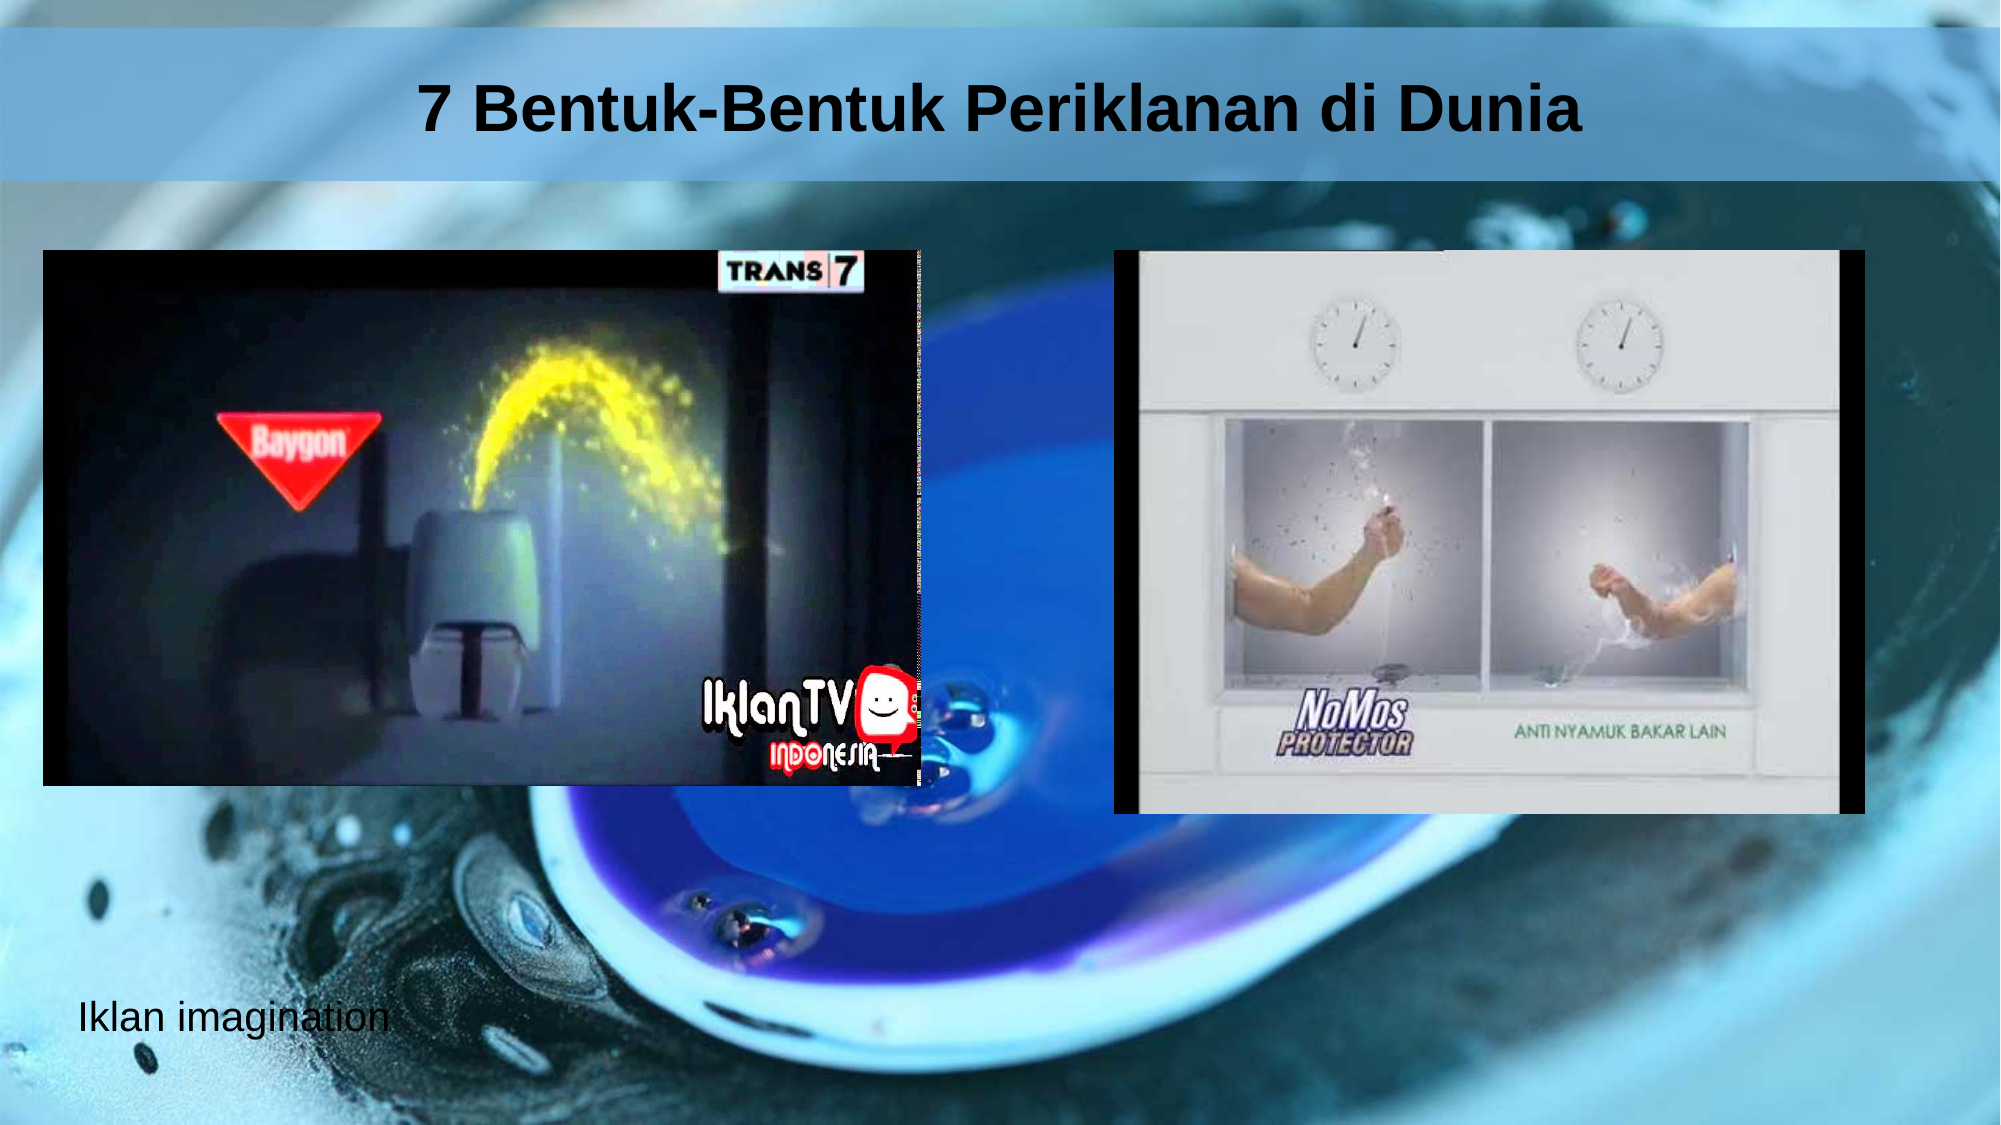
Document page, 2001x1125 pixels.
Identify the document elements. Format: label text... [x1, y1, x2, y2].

picture [0, 0, 2001, 1125]
text_box 7 Bentuk-Bentuk Periklanan di Dunia [0, 26, 2000, 182]
text_box Iklan imagination [62, 956, 1973, 1047]
